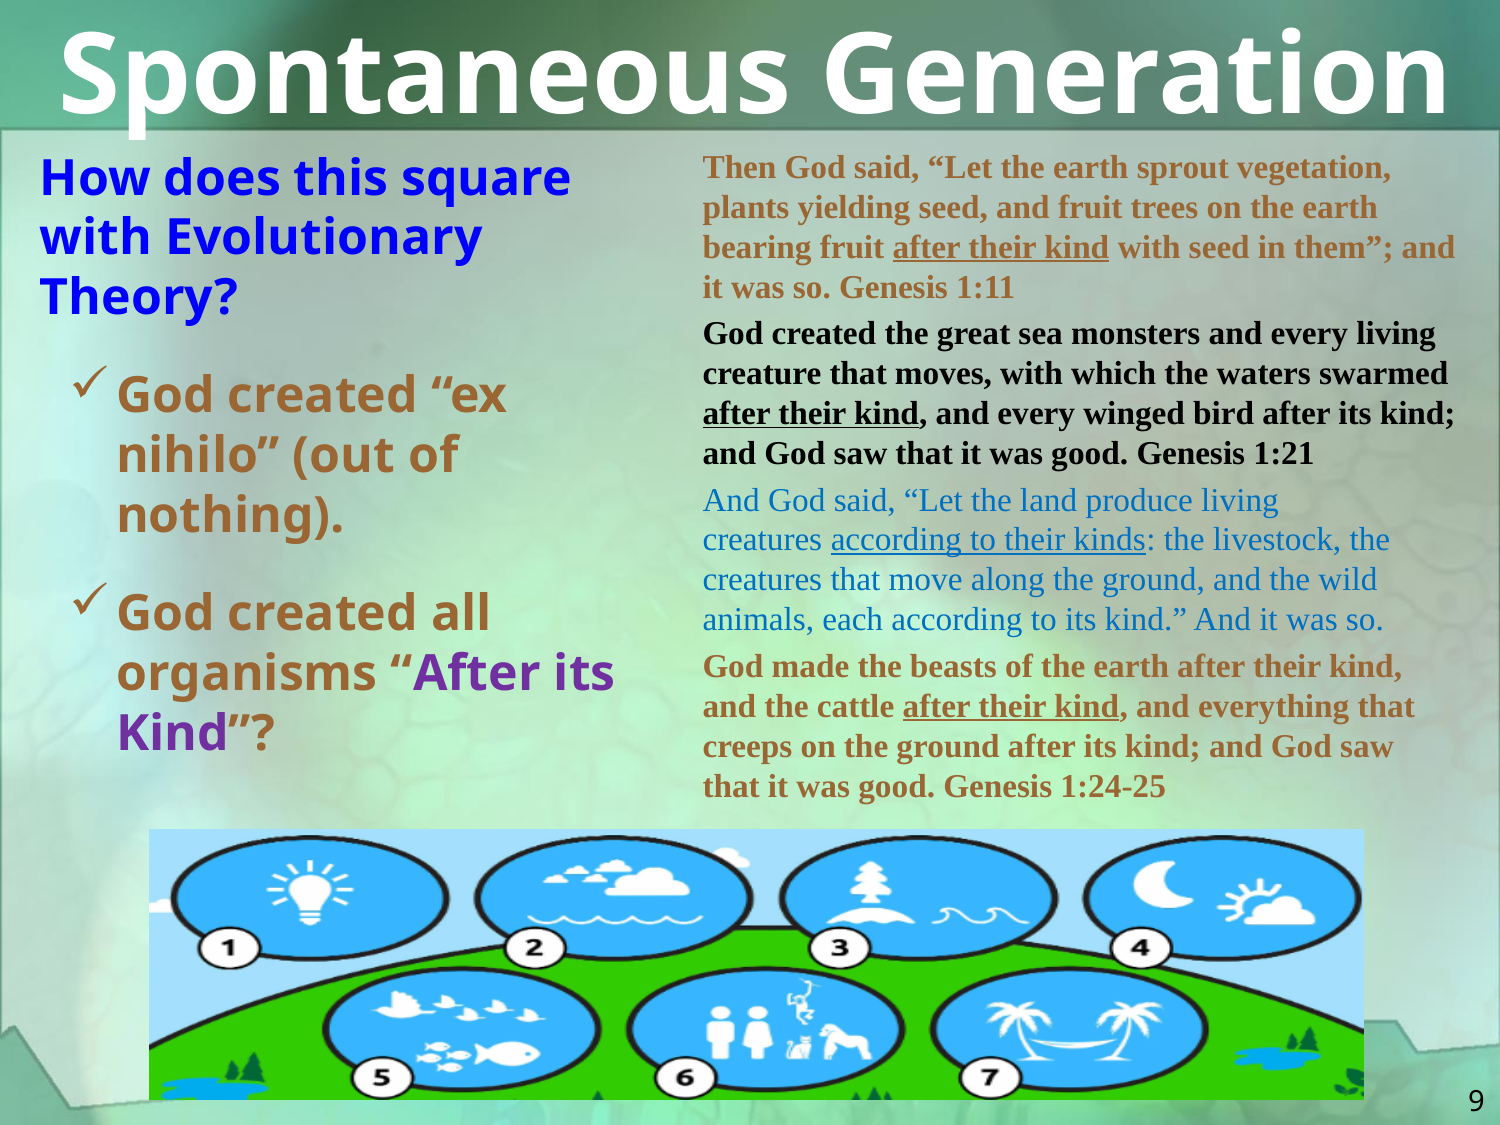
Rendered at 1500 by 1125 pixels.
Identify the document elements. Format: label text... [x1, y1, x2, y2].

title Spontaneous Generation [12, 12, 1500, 126]
list Then God said, “Let the earth sprout vegetation, plants yielding seed, and fruit trees on the earth bearing fruit after their kind with seed in them”; and it was so. Genesis 1:11 God created the great sea monsters and every living creature that moves, with which the waters swarmed after their kind, and every winged bird after its kind; and God saw that it was good. Genesis 1:21 And God said, “Let the land produce living creatures according to their kinds: the livestock, the creatures that move along the ground, and the wild animals, each according to its kind.” And it was so. God made the beasts of the earth after their kind, and the cattle after their kind, and everything that creeps on the ground after its kind; and God saw that it was good. Genesis 1:24-25 [687, 137, 1476, 1074]
list How does this square with Evolutionary Theory? God created “ex nihilo” (out of nothing). God created all organisms “After its Kind”? [24, 137, 663, 1101]
slide_number 9 [1187, 1074, 1500, 1125]
picture [0, 0, 1500, 1125]
